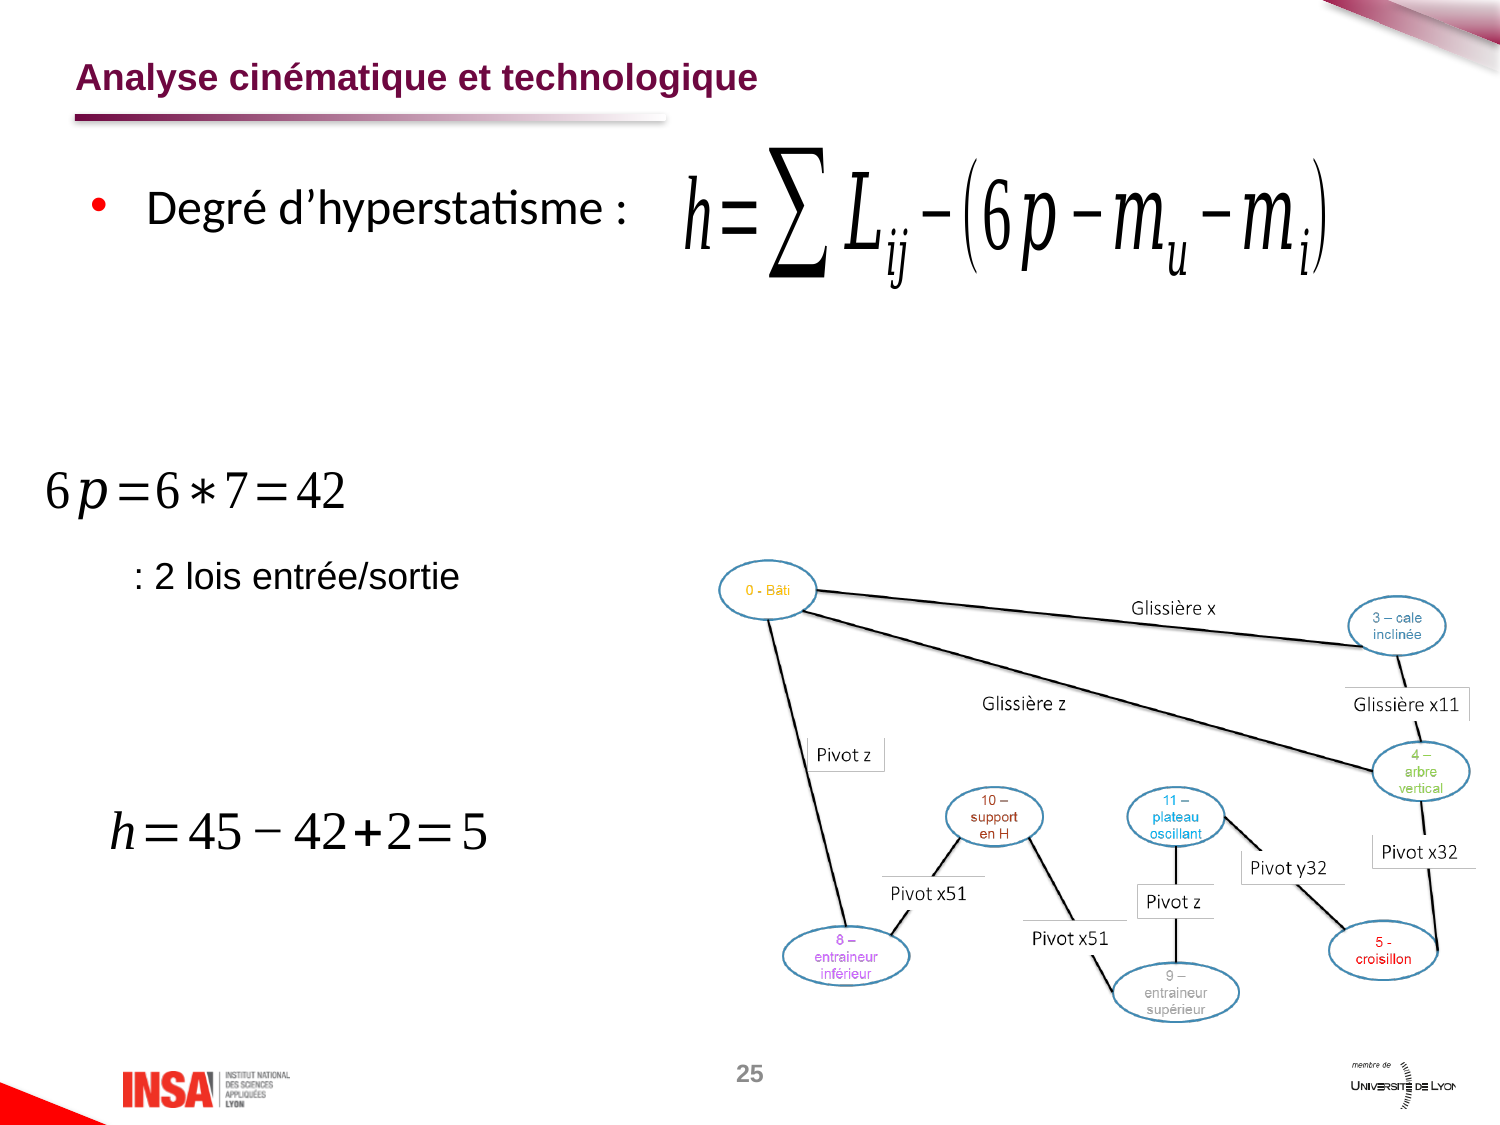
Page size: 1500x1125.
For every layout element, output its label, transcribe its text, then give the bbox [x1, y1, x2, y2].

list Degré d’hyperstatisme : [75, 166, 1425, 1009]
picture [123, 1071, 290, 1108]
picture [717, 559, 1476, 1025]
title Analyse cinématique et technologique [75, 45, 1425, 128]
footer 25 [512, 1042, 988, 1103]
